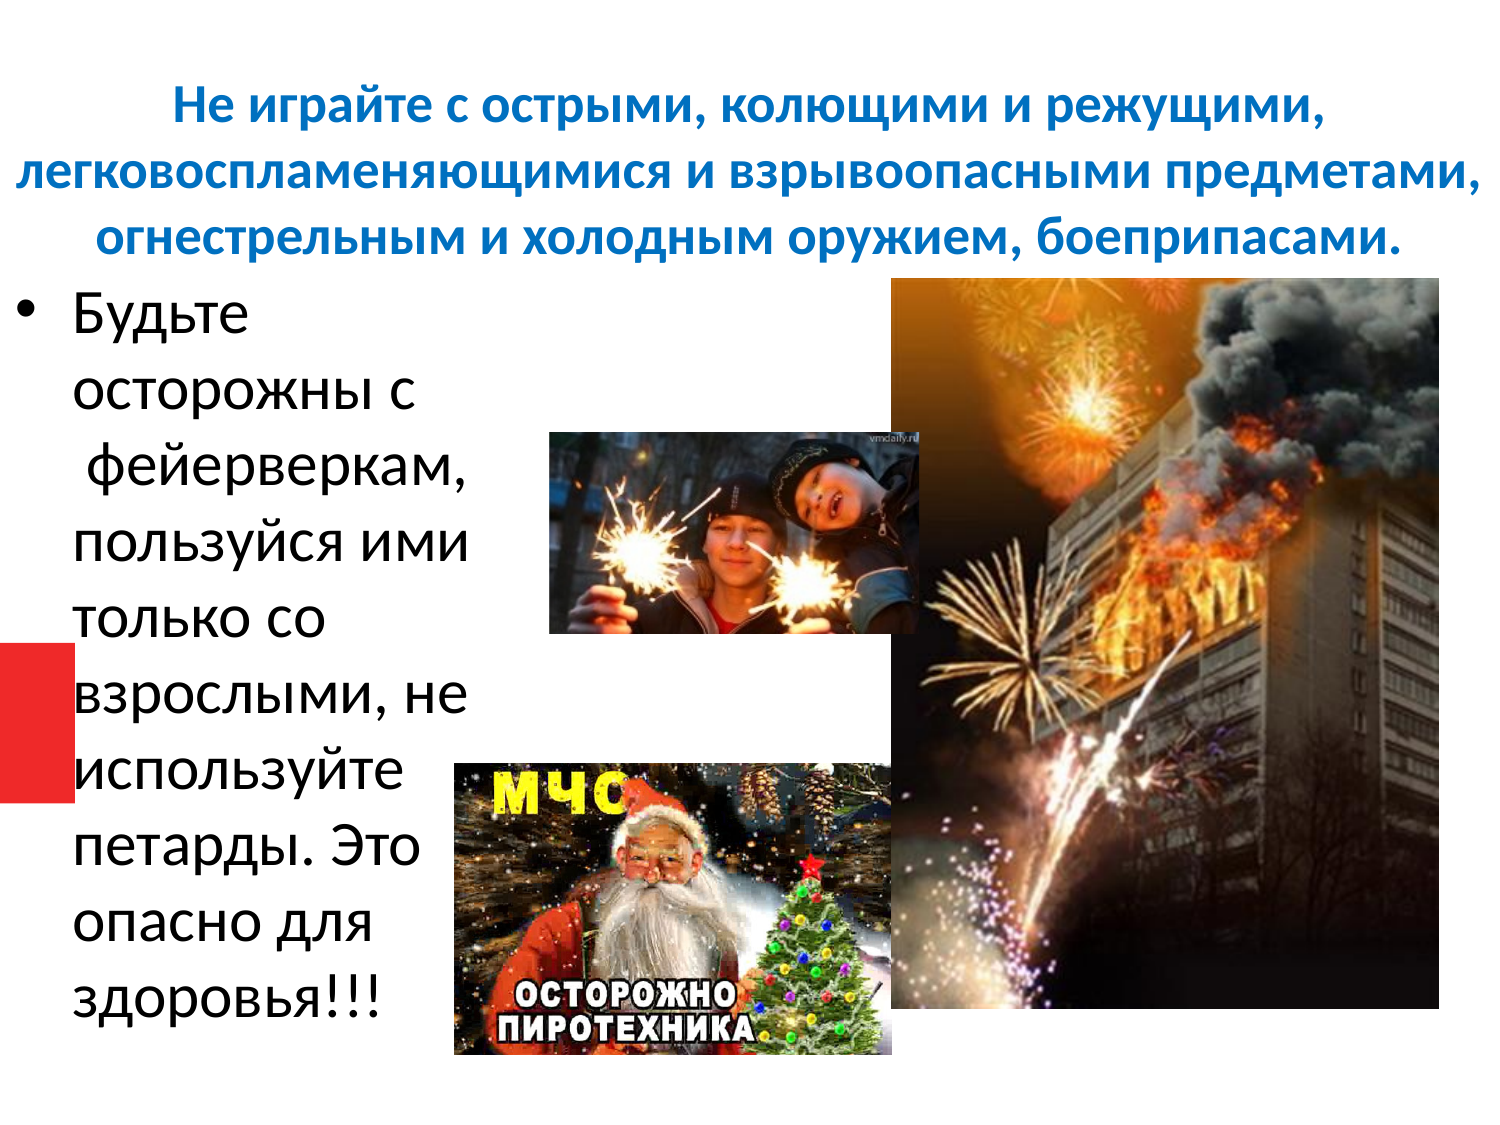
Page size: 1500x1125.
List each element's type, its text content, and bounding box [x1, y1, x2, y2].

picture [454, 278, 1439, 1055]
text_box Будьте осторожны с фейерверкам, пользуйся ими только со взрослыми, не используйте петарды. Это опасно для здоровья!!! [0, 262, 491, 1047]
text_box Не играйте с острыми, колющими и режущими, легковоспламеняющимися и взрывоопасными предметами, огнестрельным и холодным оружием, боеприпасами. [0, 30, 1500, 303]
